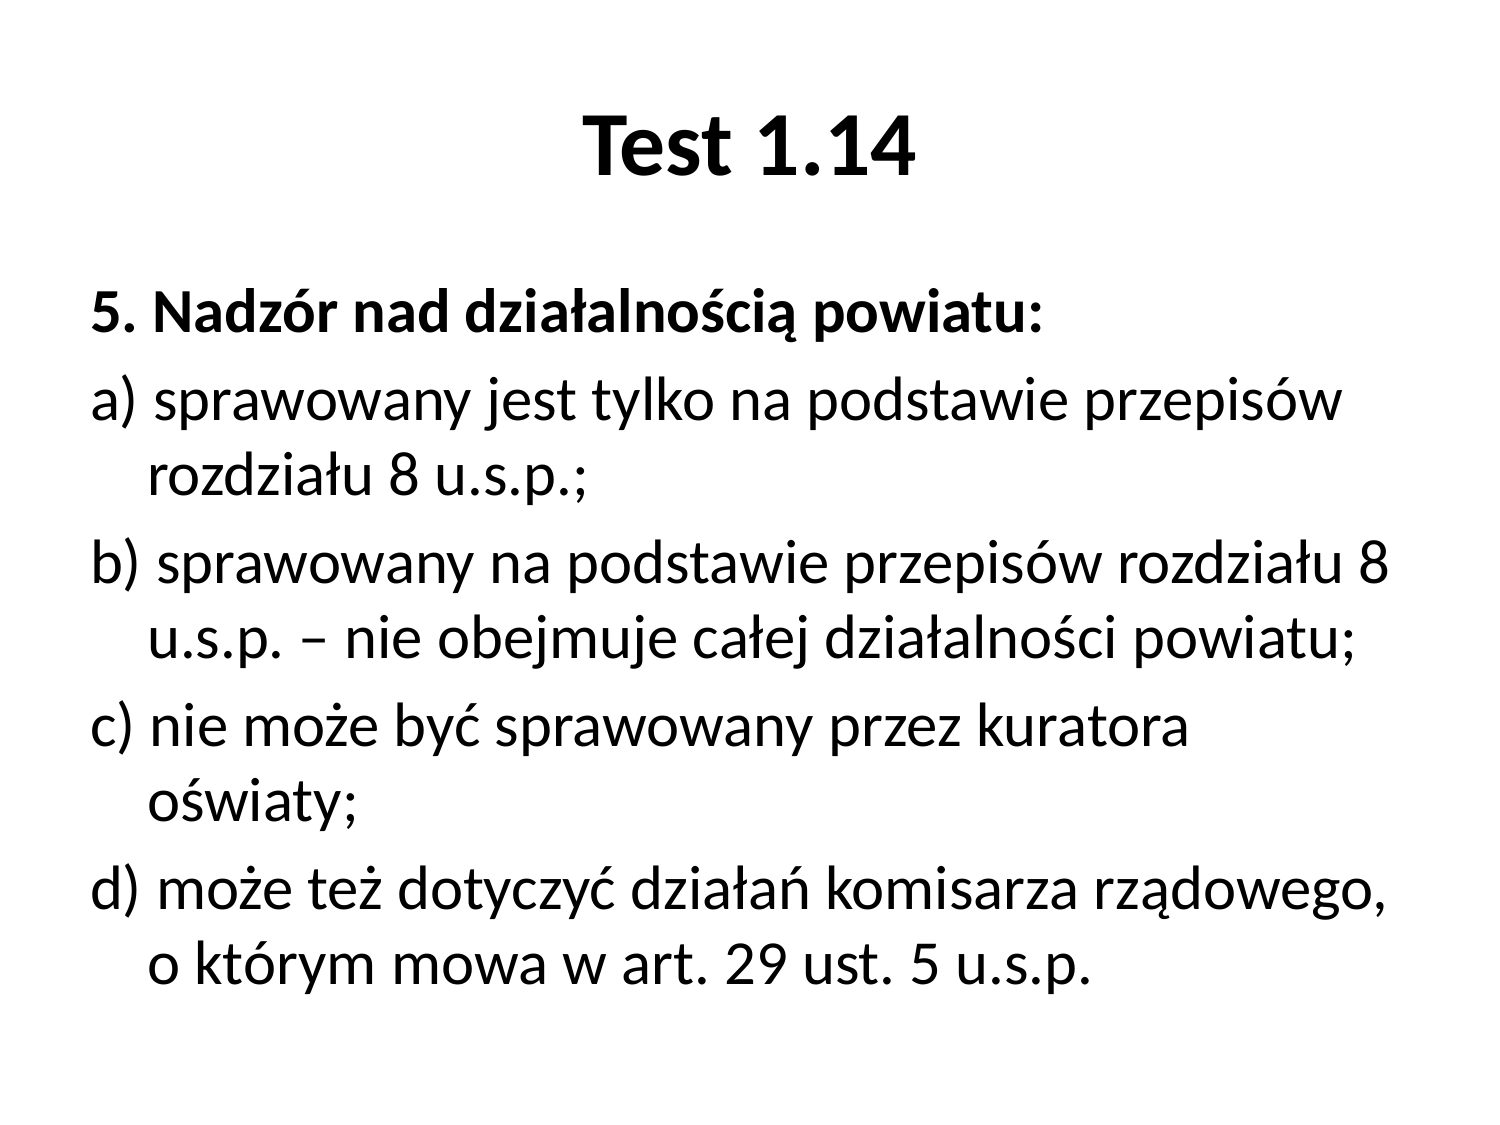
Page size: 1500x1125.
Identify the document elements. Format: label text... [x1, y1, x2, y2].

list 5. Nadzór nad działalnością powiatu: a) sprawowany jest tylko na podstawie przepisów rozdziału 8 u.s.p.; b) sprawowany na podstawie przepisów rozdziału 8 u.s.p. – nie obejmuje całej działalności powiatu; c) nie może być sprawowany przez kuratora oświaty; d) może też dotyczyć działań komisarza rządowego, o którym mowa w art. 29 ust. 5 u.s.p. [75, 262, 1425, 1005]
title Test 1.14 [75, 45, 1425, 233]
